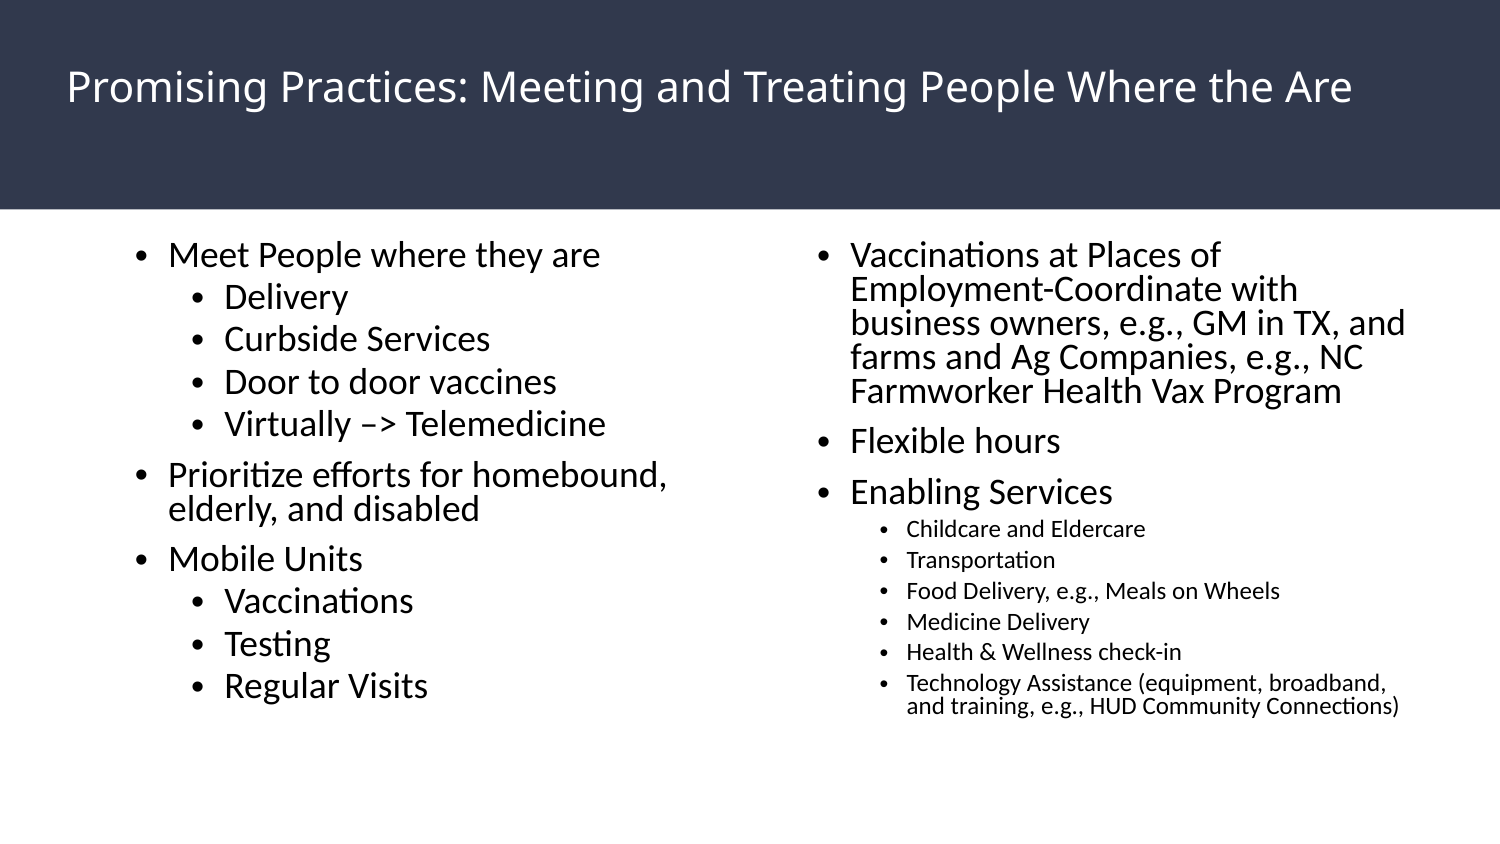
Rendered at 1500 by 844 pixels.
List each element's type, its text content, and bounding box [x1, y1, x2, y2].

title Promising Practices: Meeting and Treating People Where the Are [51, 42, 1449, 145]
table_header Vaccinations at Places of Employment-Coordinate with business owners, e.g., GM in TX, and farms and Ag Companies, e.g., NC Farmworker Health Vax Program Flexible hours Enabling Services Childcare and Eldercare Transportation Food Delivery, e.g., Meals on Wheels Medicine Delivery Health & Wellness check-in Technology Assistance (equipment, broadband, and training, e.g., HUD Community Connections) [751, 226, 1432, 810]
table_header Meet People where they are Delivery Curbside Services Door to door vaccines Virtually –> Telemedicine Prioritize efforts for homebound, elderly, and disabled Mobile Units Vaccinations Testing Regular Visits [68, 226, 749, 810]
